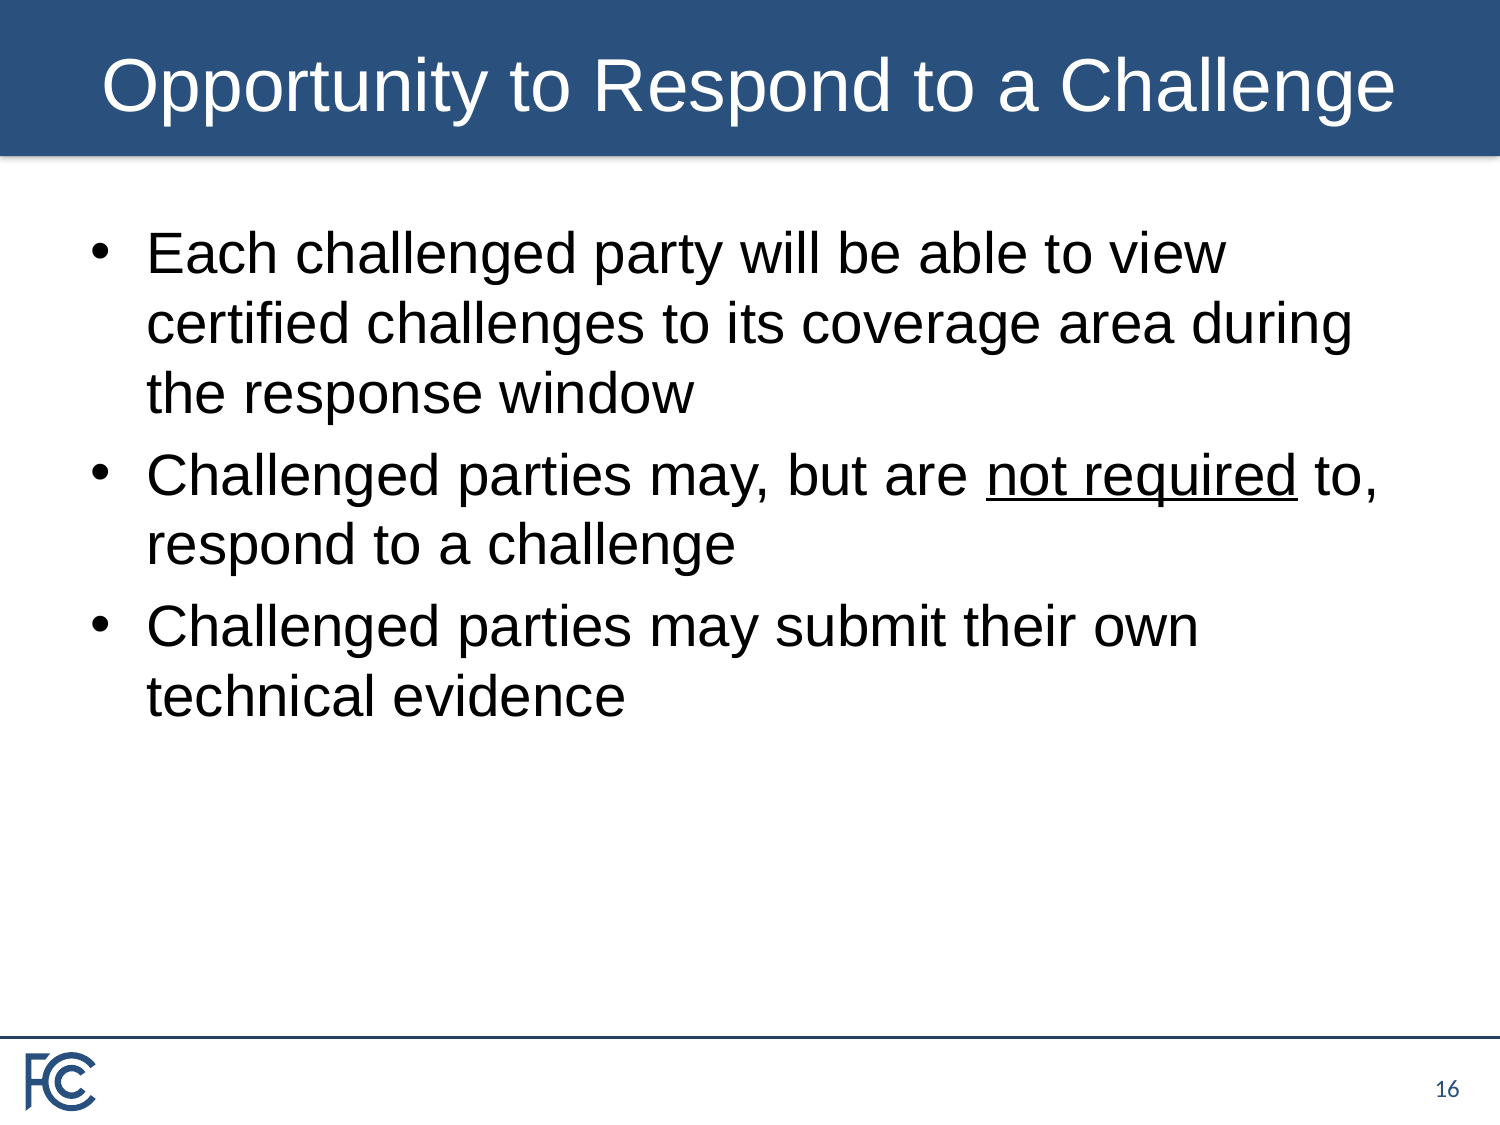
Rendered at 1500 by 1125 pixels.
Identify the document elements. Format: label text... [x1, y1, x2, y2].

list Each challenged party will be able to view certified challenges to its coverage area during the response window Challenged parties may, but are not required to, respond to a challenge Challenged parties may submit their own technical evidence [75, 207, 1425, 1000]
title Opportunity to Respond to a Challenge [75, 12, 1425, 150]
slide_number 15 [1125, 1050, 1475, 1110]
